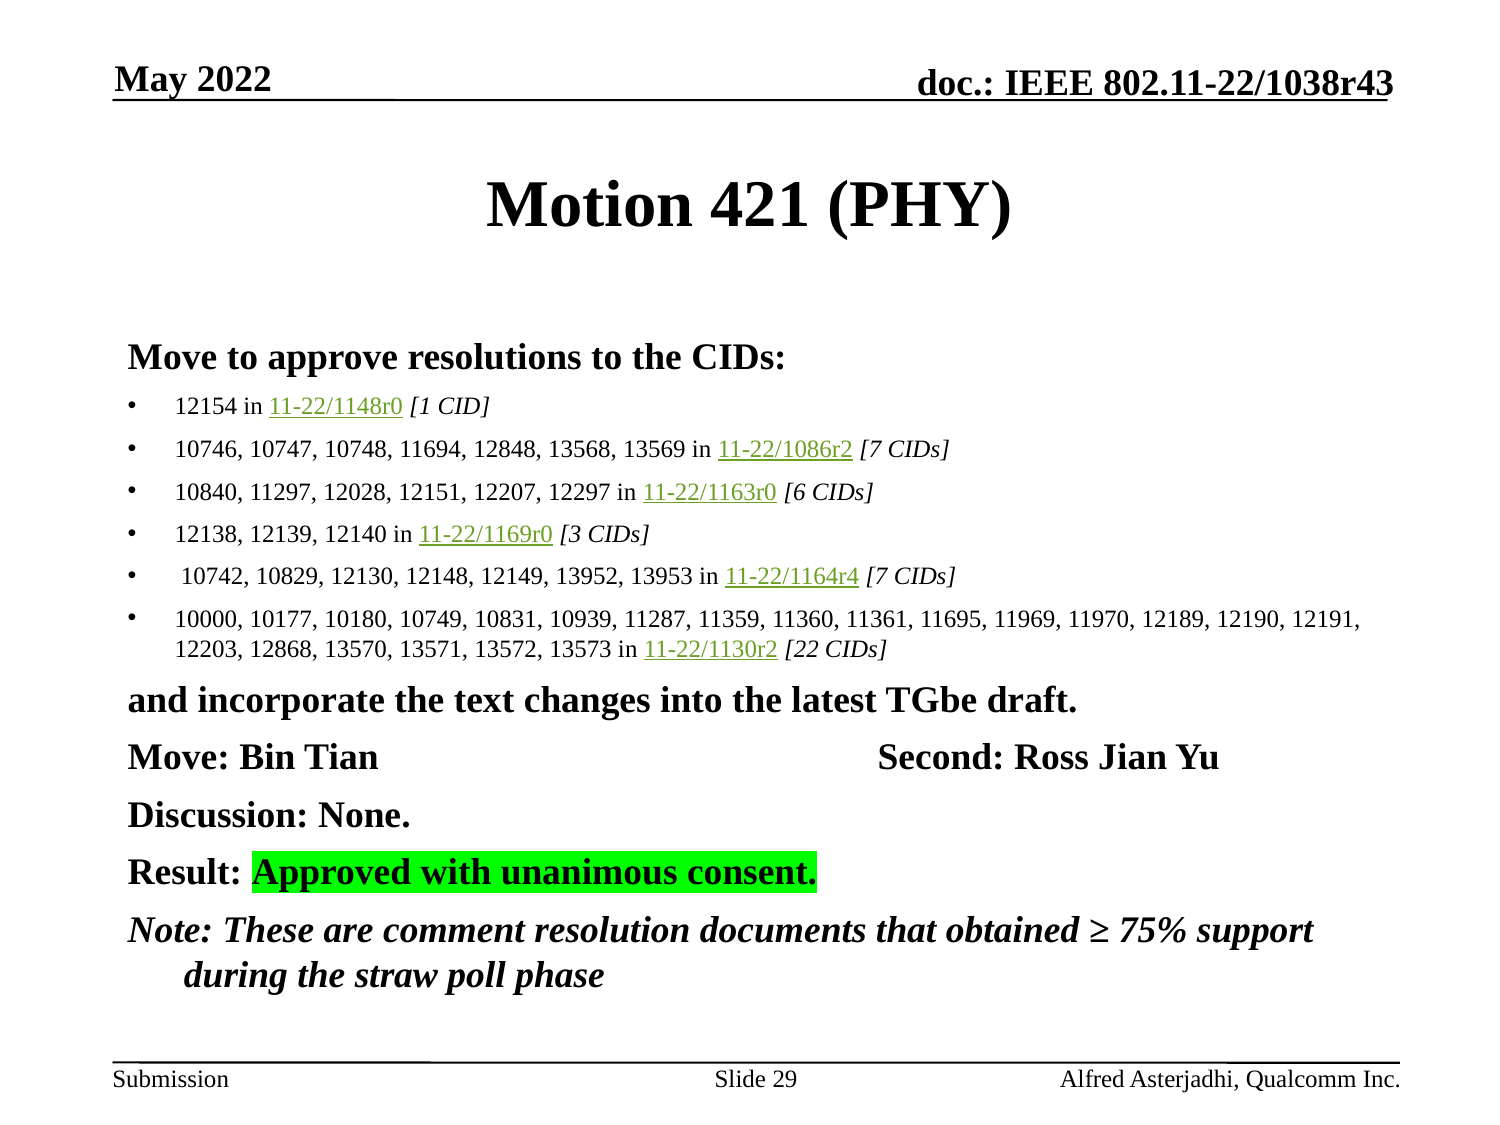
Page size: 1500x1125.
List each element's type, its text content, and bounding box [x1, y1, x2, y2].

footer Alfred Asterjadhi, Qualcomm Inc. [878, 1061, 1402, 1093]
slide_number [114, 54, 423, 100]
title Motion 421 (PHY) [112, 112, 1388, 288]
list Move to approve resolutions to the CIDs: 12154 in 11-22/1148r0 [1 CID] 10746, 10747, 10748, 11694, 12848, 13568, 13569 in 11-22/1086r2 [7 CIDs] 10840, 11297, 12028, 12151, 12207, 12297 in 11-22/1163r0 [6 CIDs] 12138, 12139, 12140 in 11-22/1169r0 [3 CIDs] 10742, 10829, 12130, 12148, 12149, 13952, 13953 in 11-22/1164r4 [7 CIDs] 10000, 10177, 10180, 10749, 10831, 10939, 11287, 11359, 11360, 11361, 11695, 11969, 11970, 12189, 12190, 12191, 12203, 12868, 13570, 13571, 13572, 13573 in 11-22/1130r2 [22 CIDs] and incorporate the text changes into the latest TGbe draft. Move: Bin Tian Second: Ross Jian Yu Discussion: None. Result: Approved with unanimous consent. Note: These are comment resolution documents that obtained ≥ 75% support during the straw poll phase [112, 324, 1388, 1063]
slide_number Slide 29 [712, 1061, 800, 1123]
